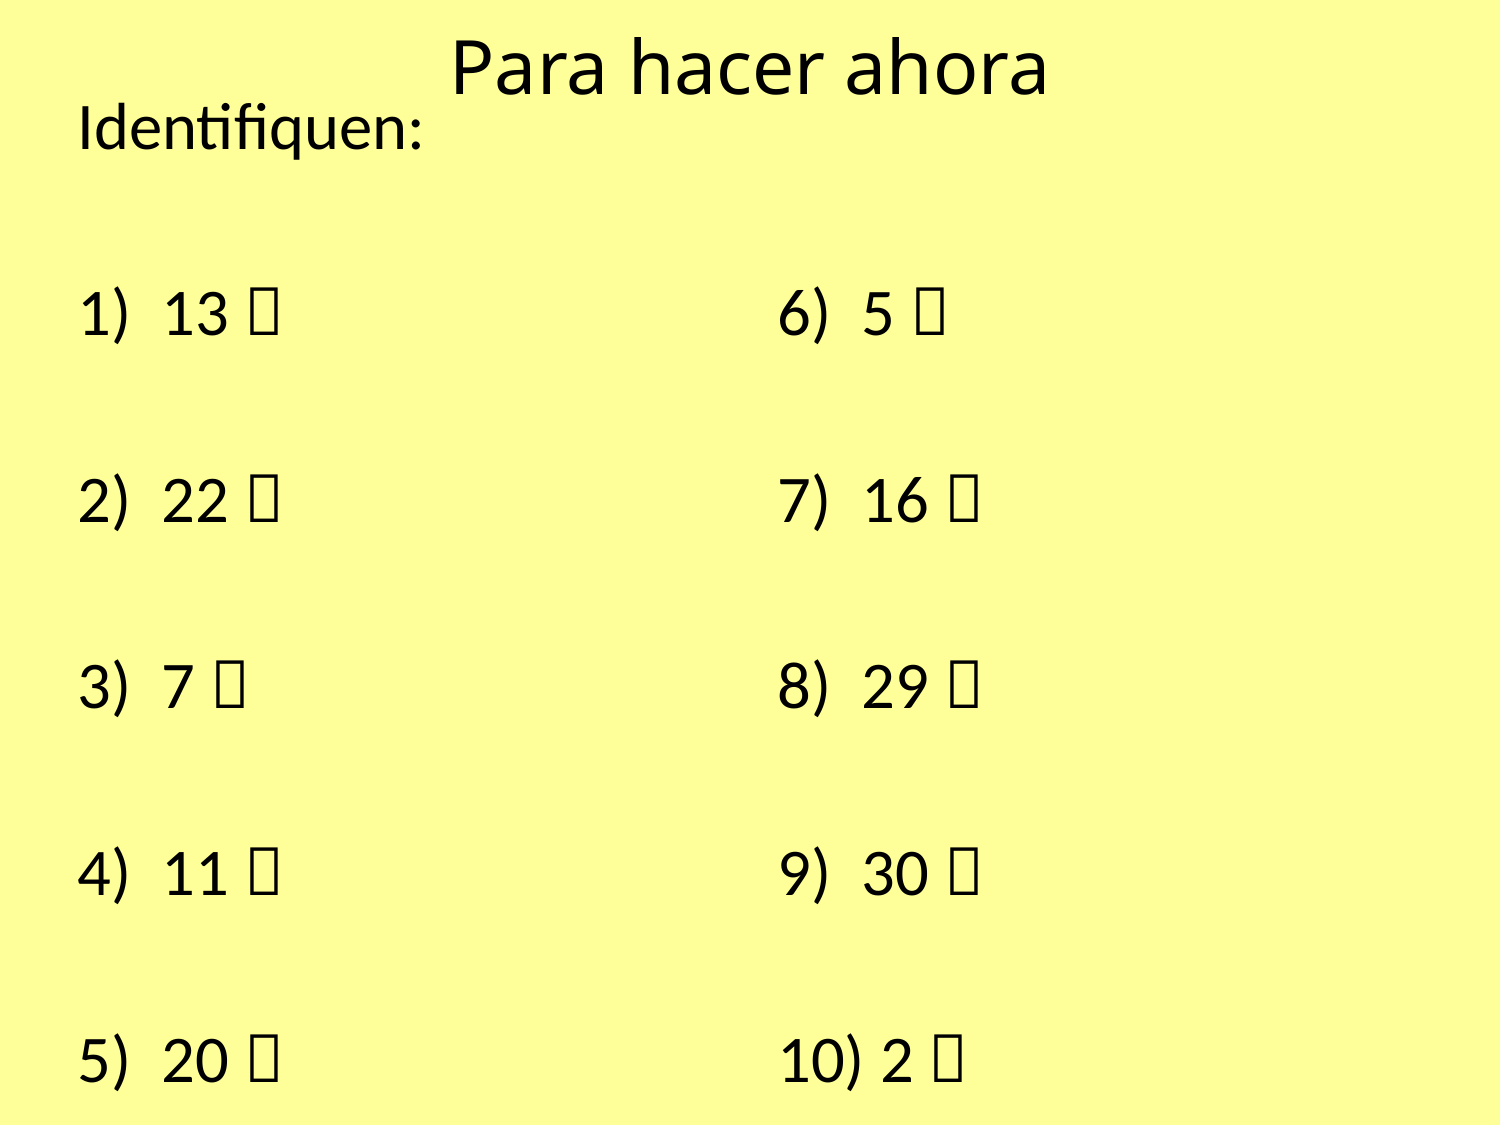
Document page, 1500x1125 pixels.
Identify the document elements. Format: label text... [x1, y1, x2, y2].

title Para hacer ahora [75, 0, 1425, 130]
list 5  16  29  30  2  [762, 75, 1425, 818]
list Identifiquen: 13  22  7  11  20  [62, 75, 725, 938]
